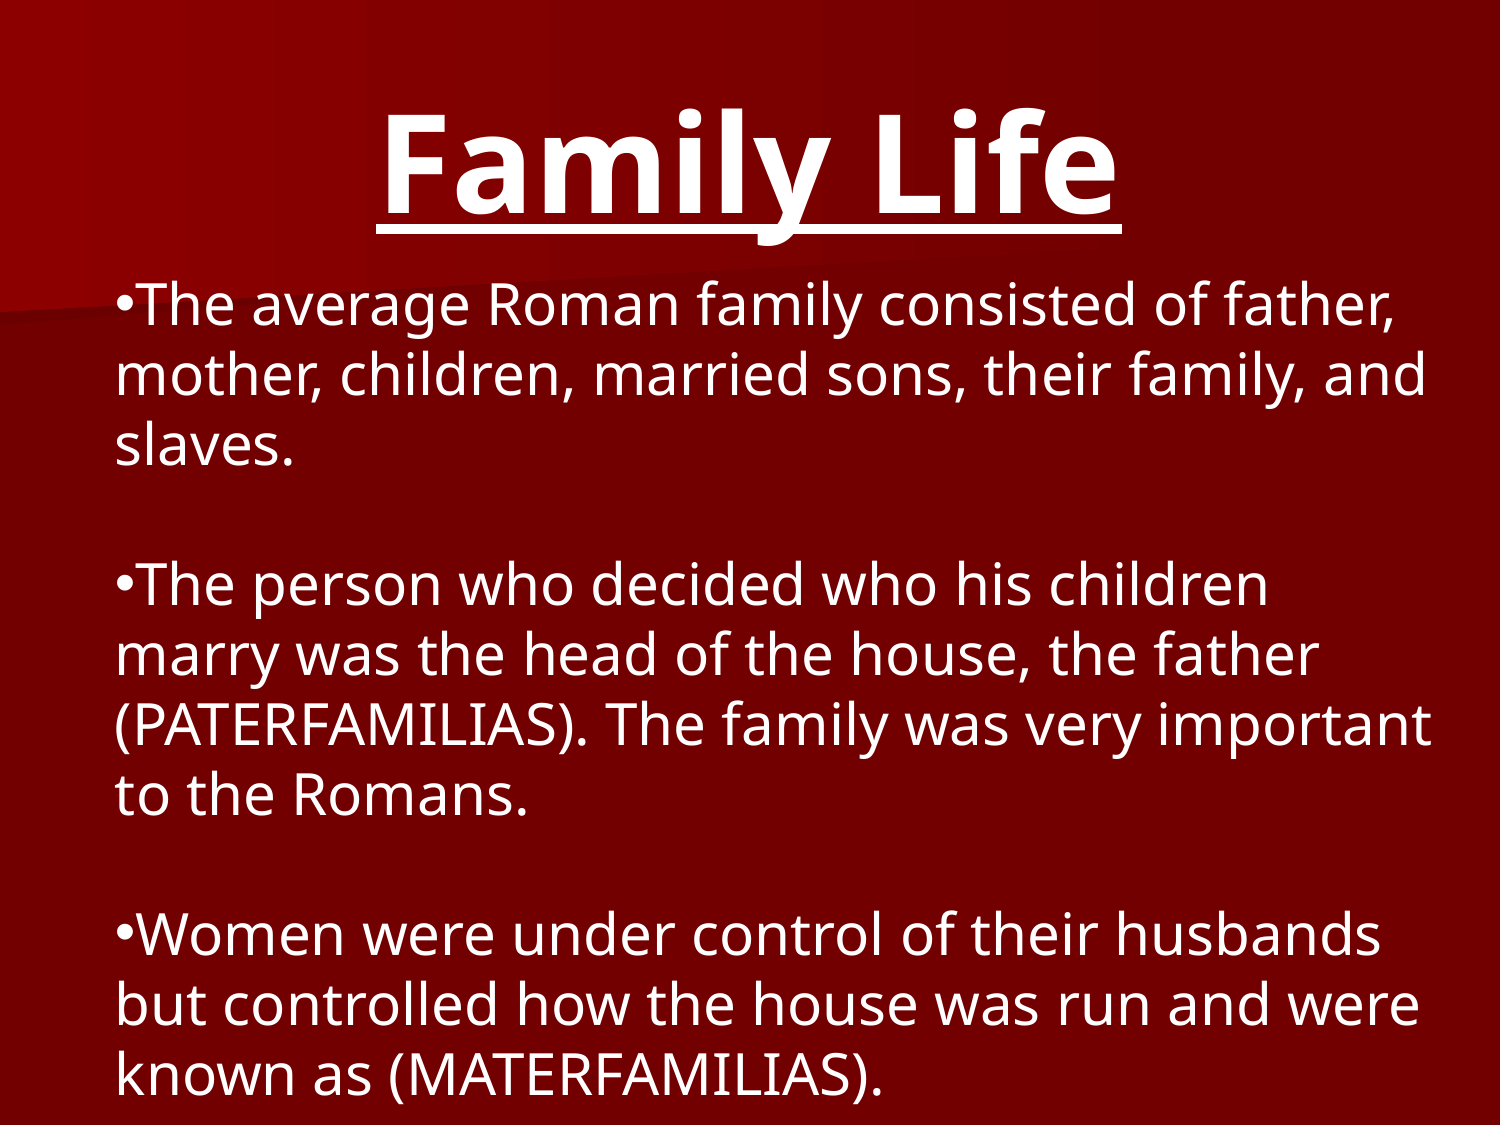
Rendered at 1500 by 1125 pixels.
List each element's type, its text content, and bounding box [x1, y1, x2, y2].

text_box The average Roman family consisted of father, mother, children, married sons, their family, and slaves. The person who decided who his children marry was the head of the house, the father (PATERFAMILIAS). The family was very important to the Romans. Women were under control of their husbands but controlled how the house was run and were known as (MATERFAMILIAS). [99, 259, 1450, 1123]
title Family Life [75, 45, 1388, 273]
